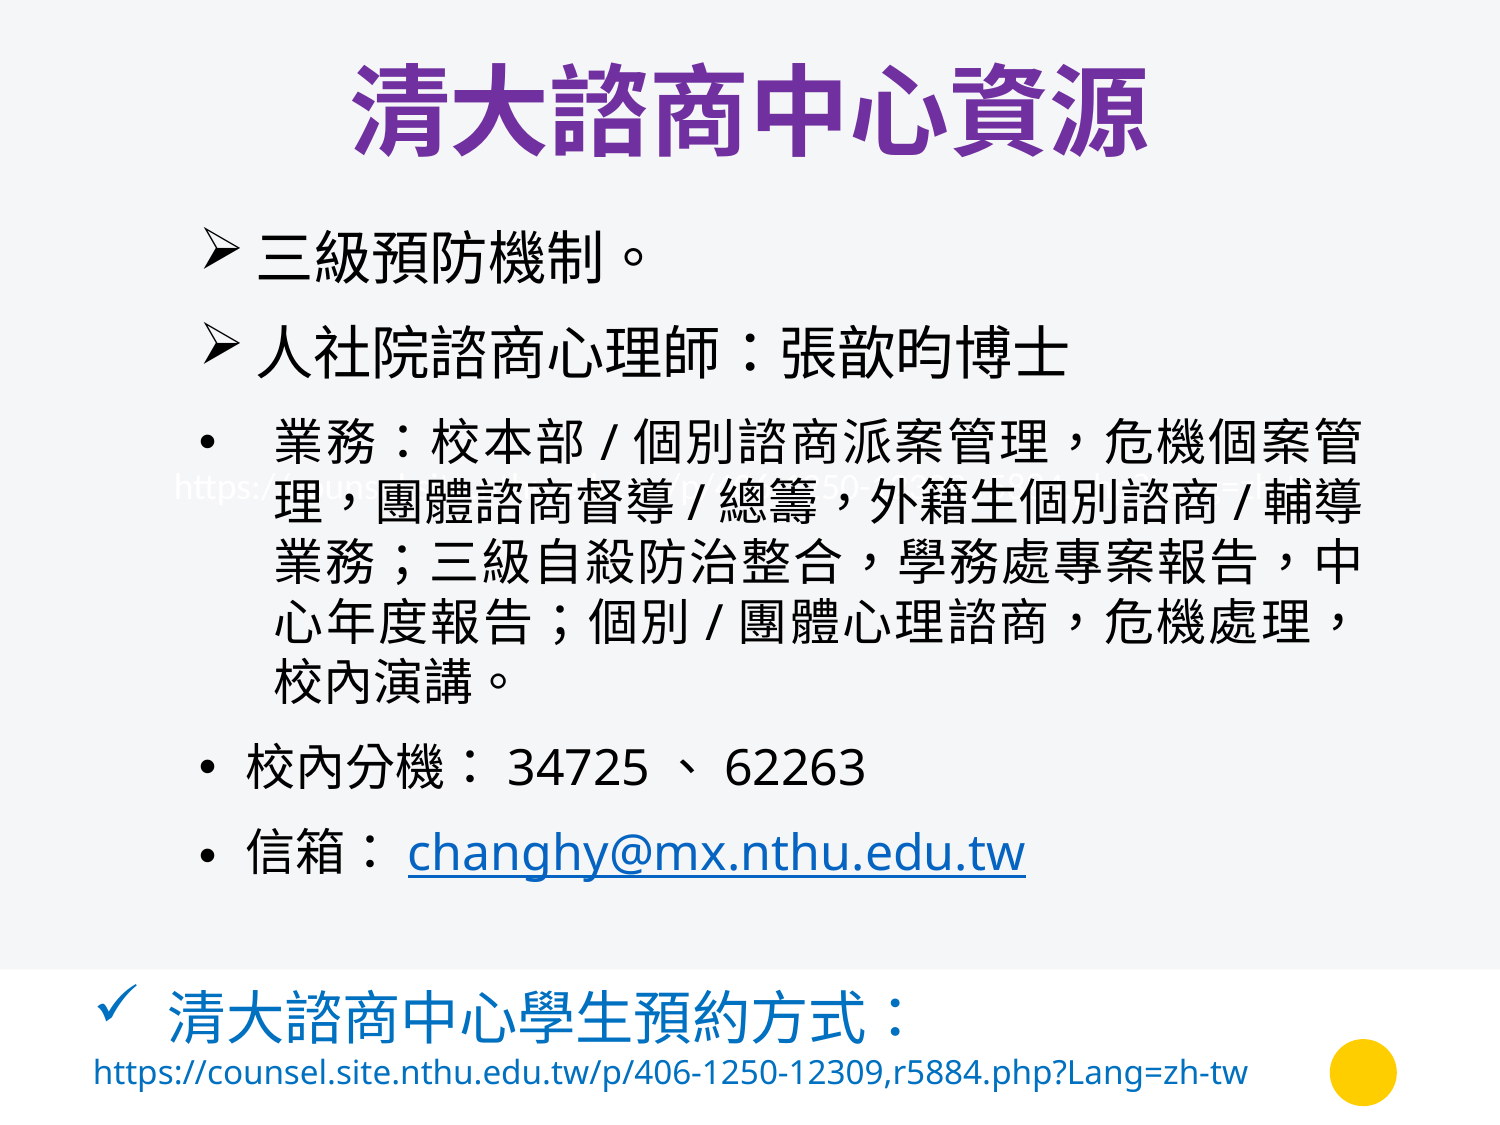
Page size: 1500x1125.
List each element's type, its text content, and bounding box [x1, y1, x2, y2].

text_box 清大諮商中心學生預約方式： https://counsel.site.nthu.edu.tw/p/406-1250-12309,r5884.php?Lang=zh-tw [78, 973, 1405, 1099]
text_box 三級預防機制。 人社院諮商心理師：張歆昀博士 業務：校本部/個別諮商派案管理，危機個案管理，團體諮商督導/總籌，外籍生個別諮商/輔導業務；三級自殺防治整合，學務處專案報告，中心年度報告；個別/團體心理諮商，危機處理，校內演講。 校內分機：34725、62263 信箱：changhy@mx.nthu.edu.tw [184, 213, 1379, 897]
text_box https://counsel.site.nthu.edu.tw/p/406-1250-12309,r5884.php?Lang=zh-tw [0, 0, 1500, 970]
title 清大諮商中心資源 [78, 90, 1422, 178]
